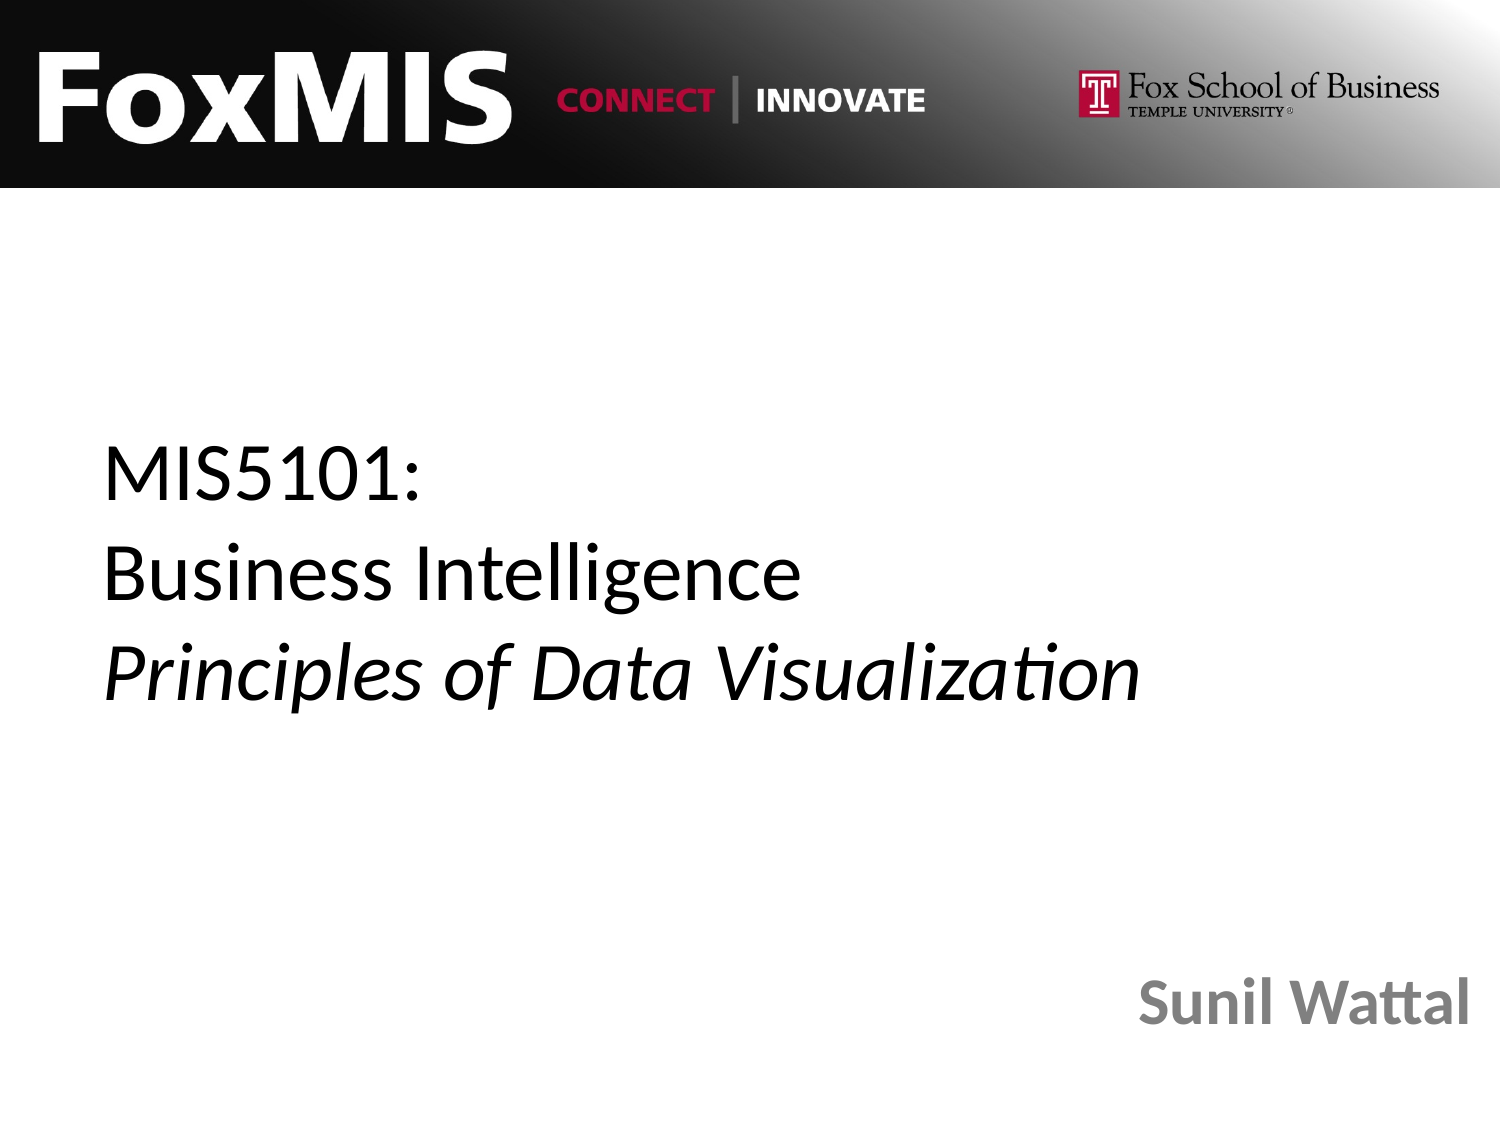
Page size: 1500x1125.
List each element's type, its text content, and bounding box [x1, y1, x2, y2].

subtitle Sunil Wattal [437, 950, 1488, 1050]
picture [0, 0, 1500, 189]
title MIS5101: Business Intelligence Principles of Data Visualization [87, 408, 1413, 725]
